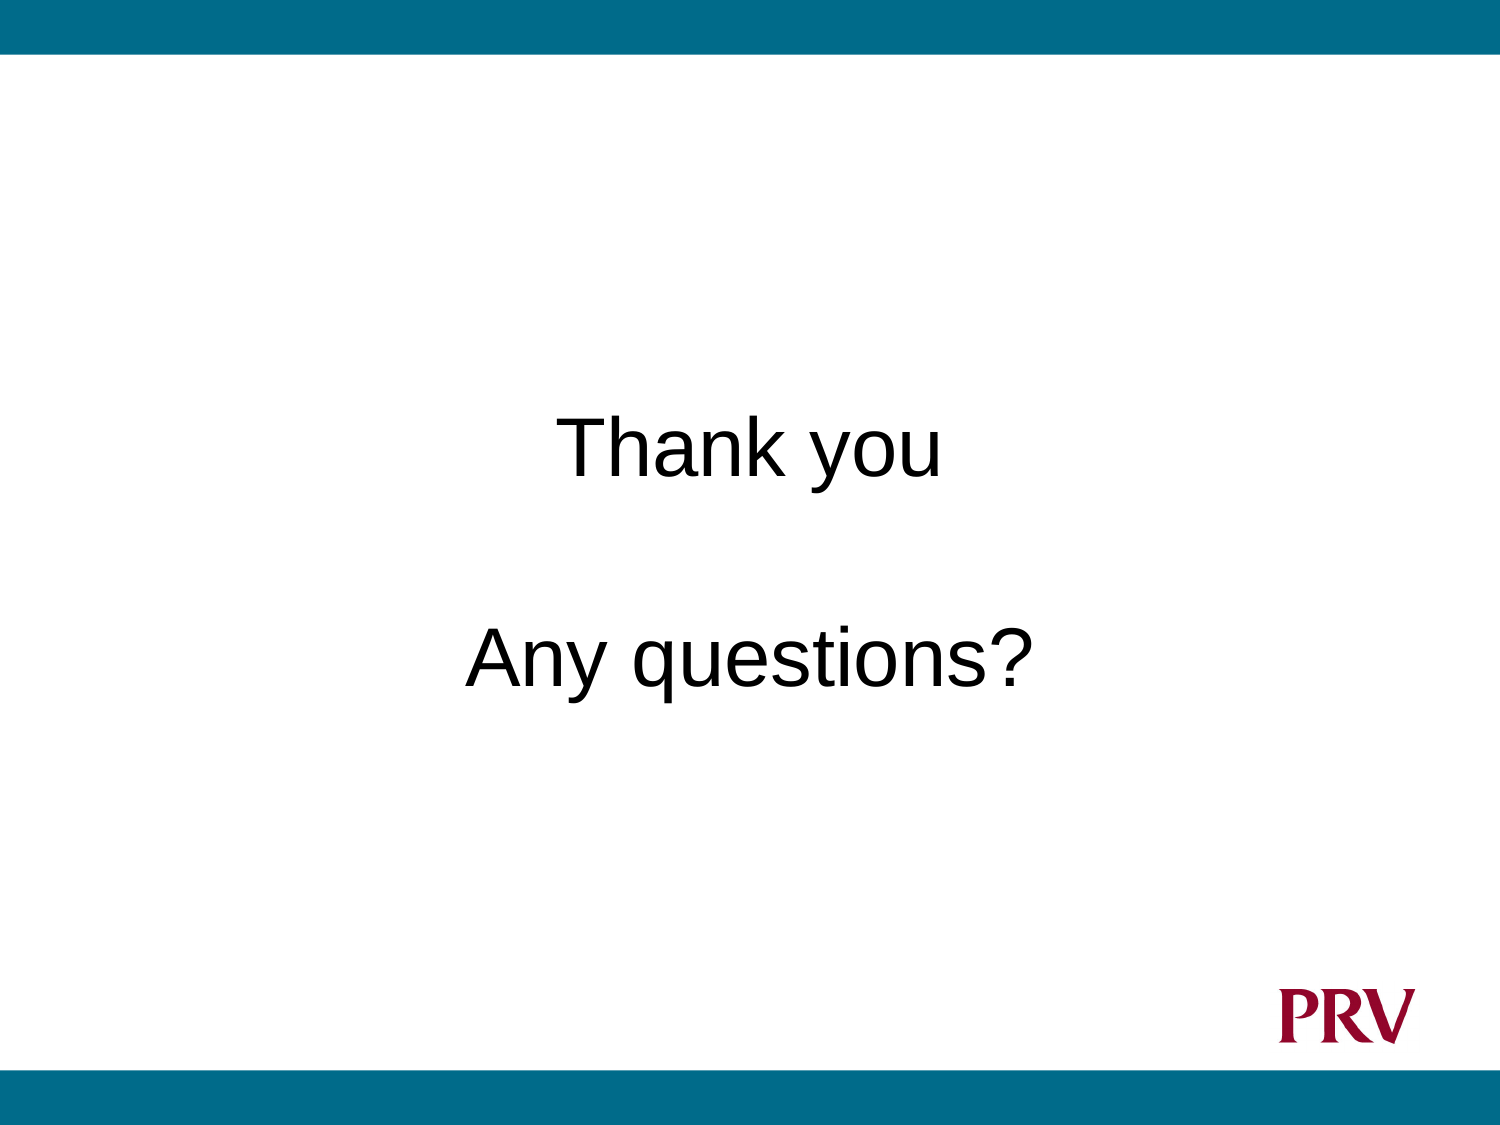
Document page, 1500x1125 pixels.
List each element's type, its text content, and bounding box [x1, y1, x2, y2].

picture [1269, 981, 1420, 1053]
list Thank you Any questions? [74, 385, 1426, 823]
